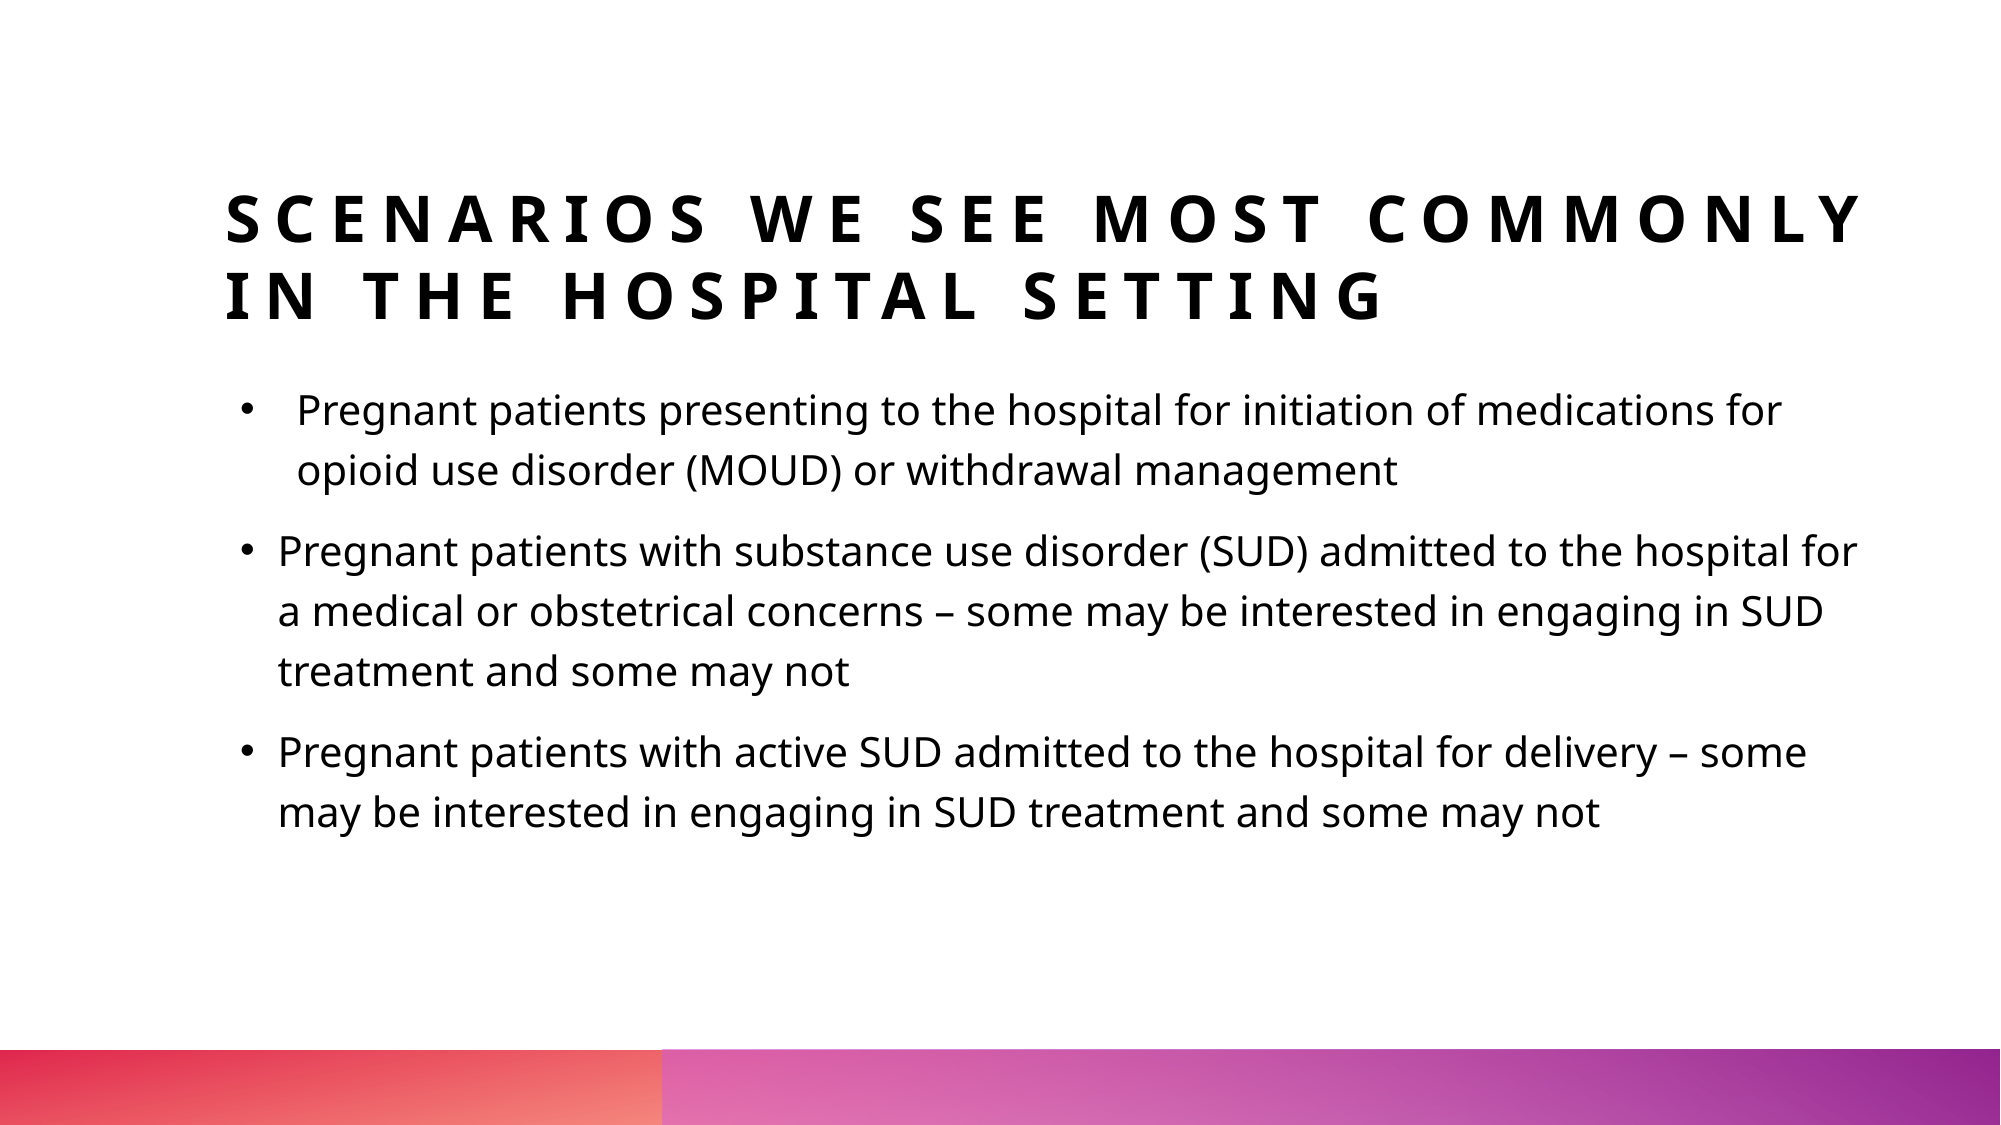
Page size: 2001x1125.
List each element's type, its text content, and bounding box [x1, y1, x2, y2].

title Scenarios we see most commonly in the hospital setting [225, 130, 1955, 333]
list Pregnant patients presenting to the hospital for initiation of medications for opioid use disorder (MOUD) or withdrawal management Pregnant patients with substance use disorder (SUD) admitted to the hospital for a medical or obstetrical concerns – some may be interested in engaging in SUD treatment and some may not Pregnant patients with active SUD admitted to the hospital for delivery – some may be interested in engaging in SUD treatment and some may not [225, 365, 1905, 1015]
